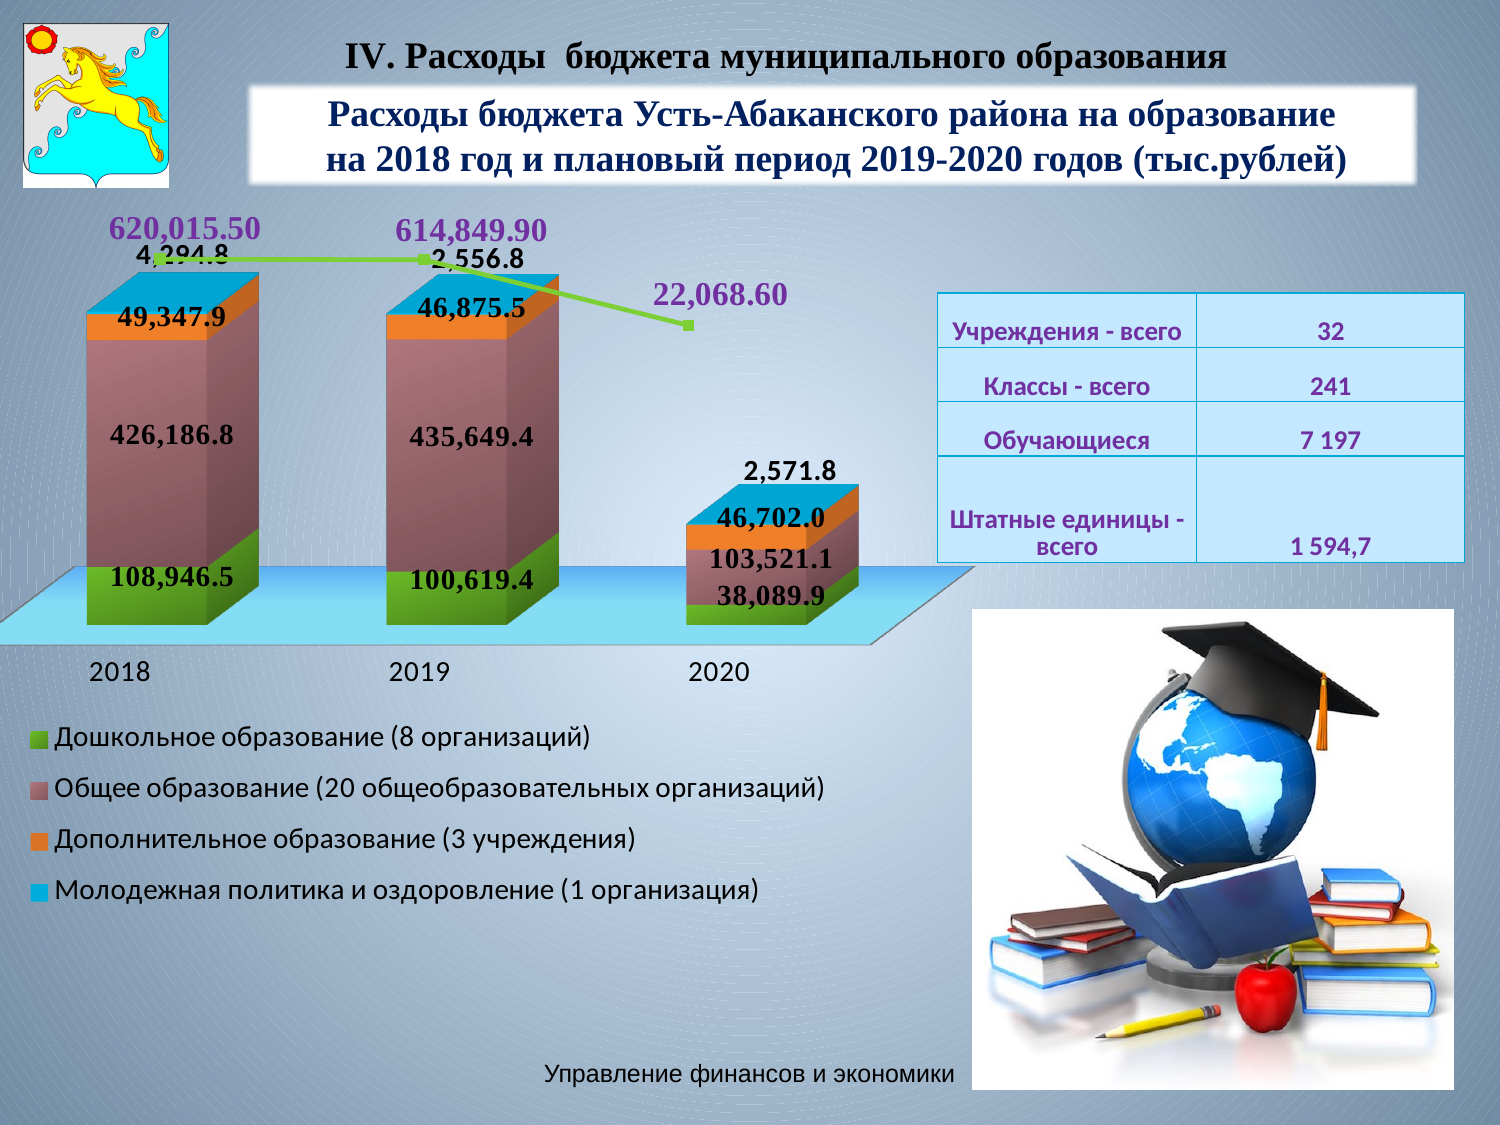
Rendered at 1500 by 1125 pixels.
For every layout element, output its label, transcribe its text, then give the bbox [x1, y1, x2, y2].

table_cell 7 197 [1197, 402, 1464, 455]
table_cell Обучающиеся [1012, 402, 1196, 455]
footer Управление финансов и экономики [512, 1042, 988, 1103]
table_cell 241 [1197, 348, 1464, 401]
table_header 32 [1197, 294, 1464, 347]
slide_number 39 [1074, 1098, 1425, 1103]
chart [0, 93, 1008, 950]
table_header Учреждения - всего [1012, 294, 1196, 347]
table_cell Классы - всего [1012, 348, 1196, 401]
text_box Расходы бюджета Усть-Абаканского района на образование на 2018 год и плановый период 2019-2020 годов (тыс.рублей) [254, 89, 1414, 181]
picture [972, 609, 1454, 1091]
picture [23, 23, 169, 93]
text_box IV. Расходы бюджета муниципального образования [222, 23, 1360, 84]
table_cell Штатные единицы - всего [1012, 457, 1196, 562]
table_cell 1 594,7 [1197, 457, 1464, 562]
